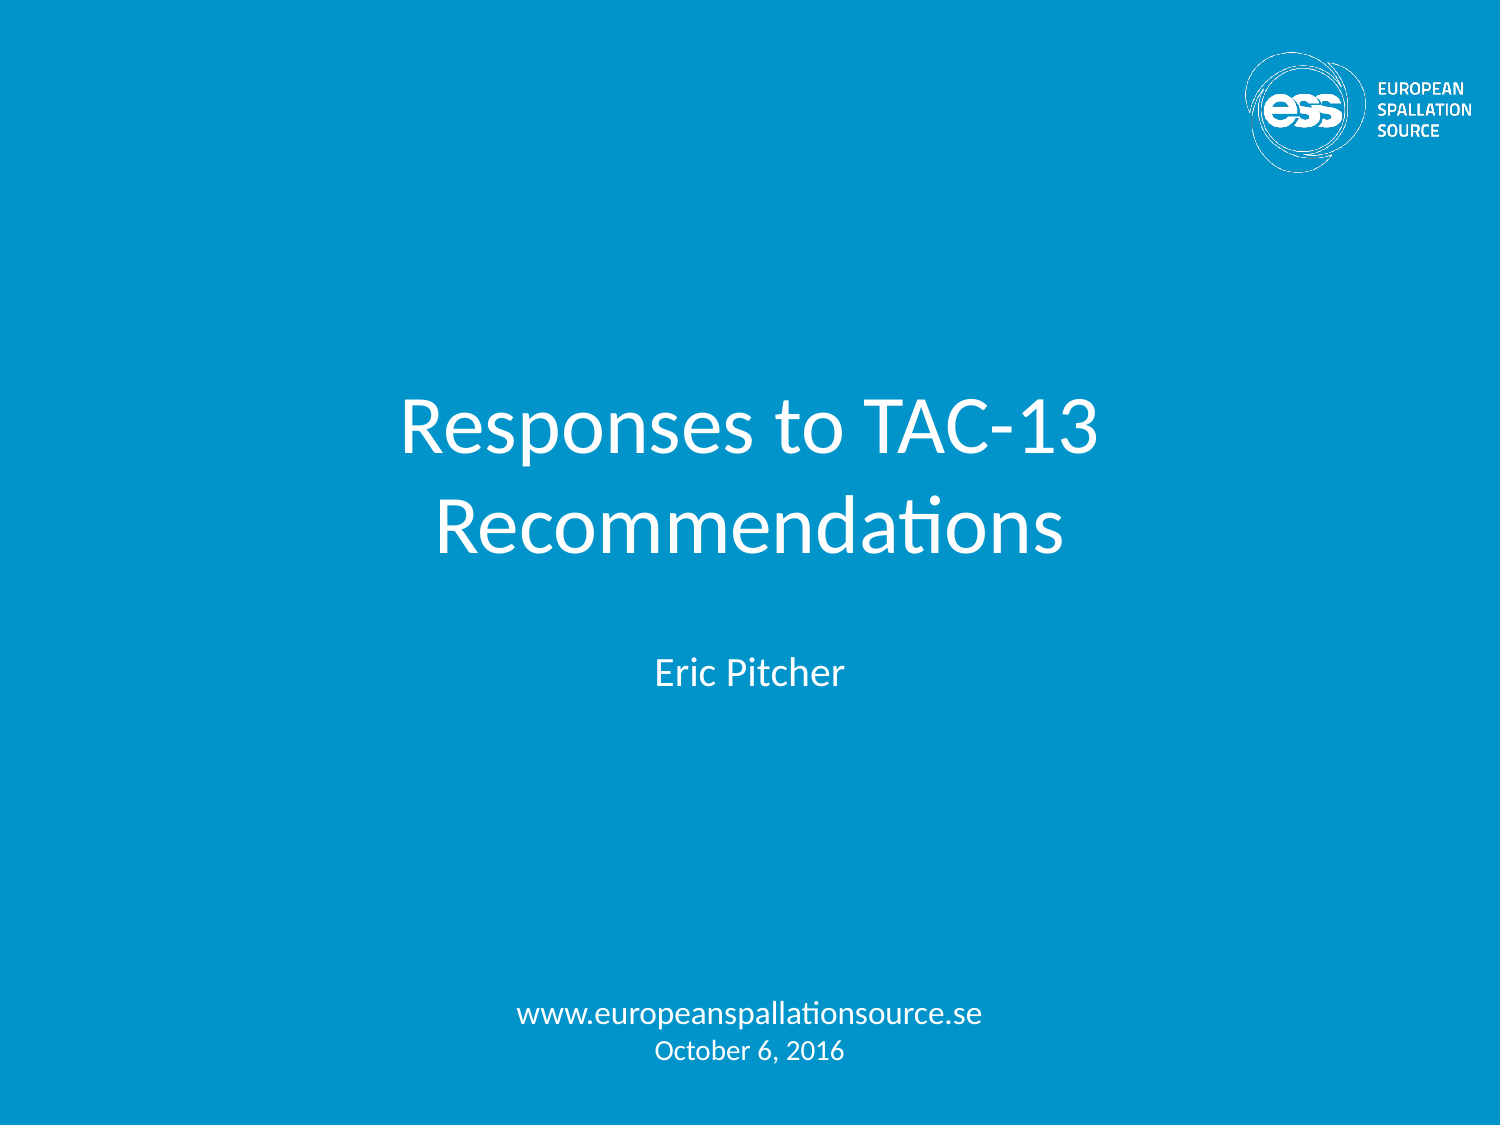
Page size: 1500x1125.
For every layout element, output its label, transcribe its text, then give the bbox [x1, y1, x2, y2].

picture [1422, 125, 1428, 134]
picture [1264, 94, 1342, 127]
picture [1379, 83, 1385, 94]
picture [1423, 83, 1430, 94]
text_box www.europeanspallationsource.se October 6, 2016 [374, 975, 1125, 1074]
picture [1409, 104, 1415, 115]
subtitle Eric Pitcher [225, 637, 1275, 925]
picture [1443, 86, 1450, 93]
picture [1454, 83, 1458, 94]
picture [1400, 83, 1407, 94]
picture [1436, 104, 1444, 115]
picture [1389, 104, 1393, 115]
picture [1398, 109, 1406, 115]
picture [1432, 125, 1438, 136]
title Responses to TAC-13 Recommendations [112, 349, 1388, 591]
picture [1418, 104, 1423, 115]
